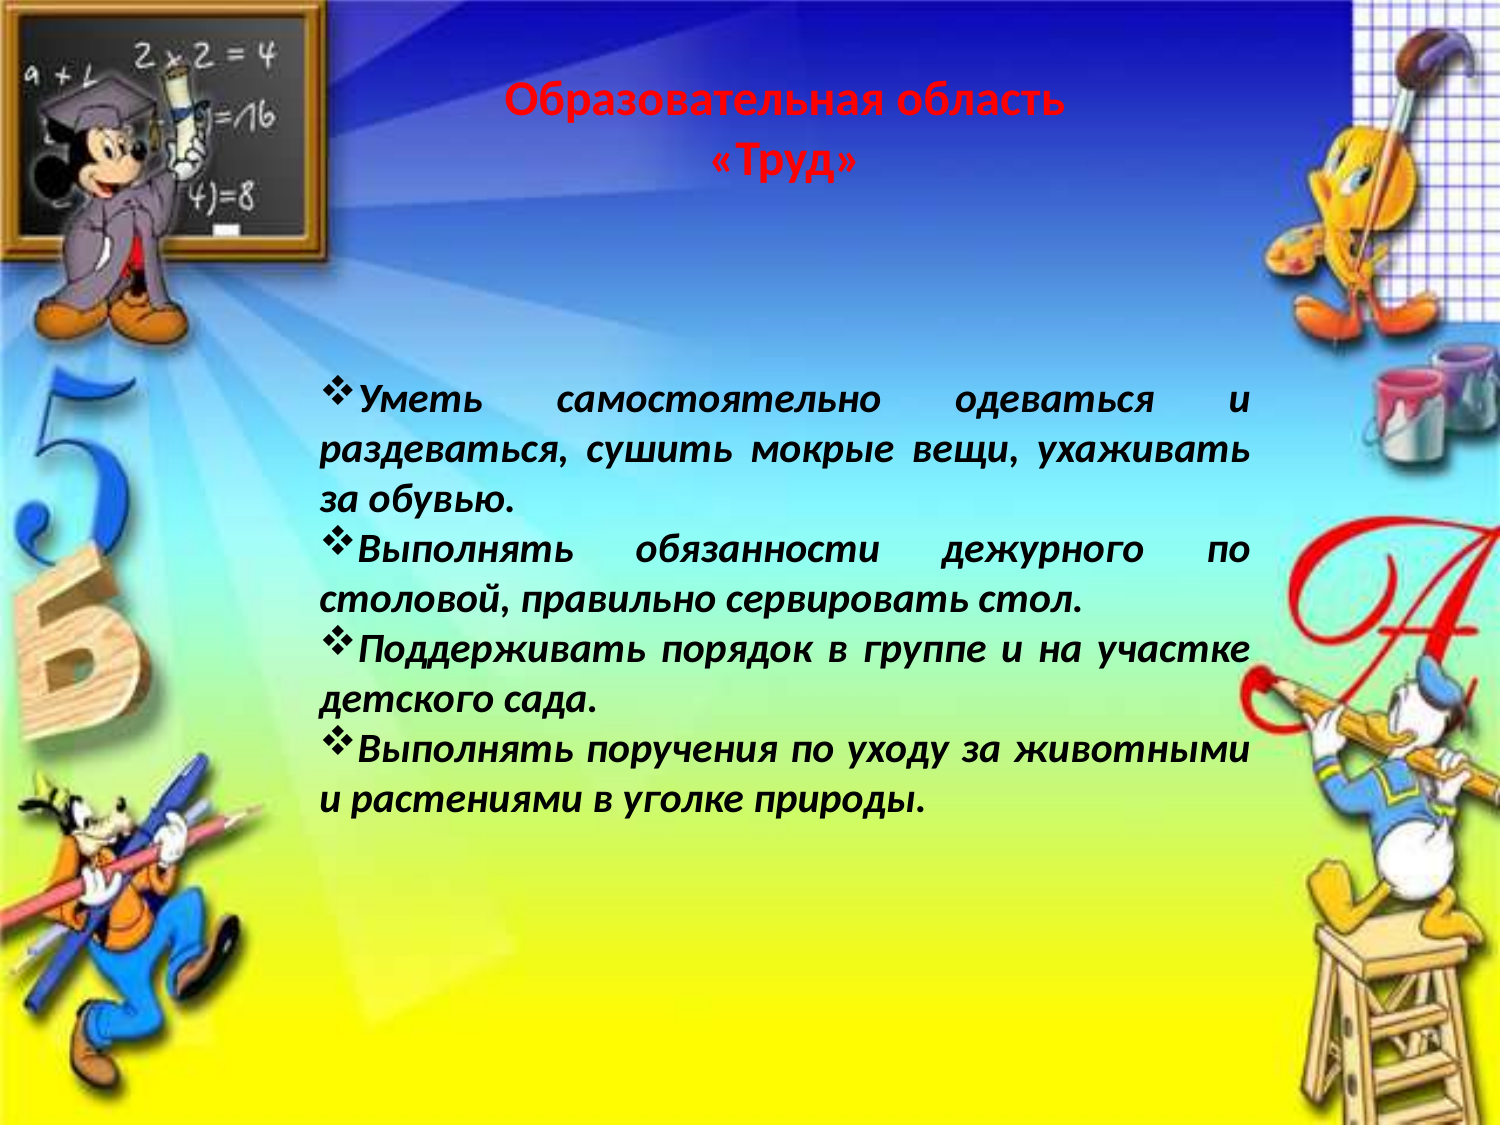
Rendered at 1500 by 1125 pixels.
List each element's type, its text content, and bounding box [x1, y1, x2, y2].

text_box Уметь самостоятельно одеваться и раздеваться, сушить мокрые вещи, ухаживать за обувью. Выполнять обязанности дежурного по столовой, правильно сервировать стол. Поддерживать порядок в группе и на участке детского сада. Выполнять поручения по уходу за животными и растениями в уголке природы. [304, 363, 1266, 829]
text_box Образовательная область «Труд» [410, 58, 1161, 254]
picture [0, 0, 1500, 1125]
